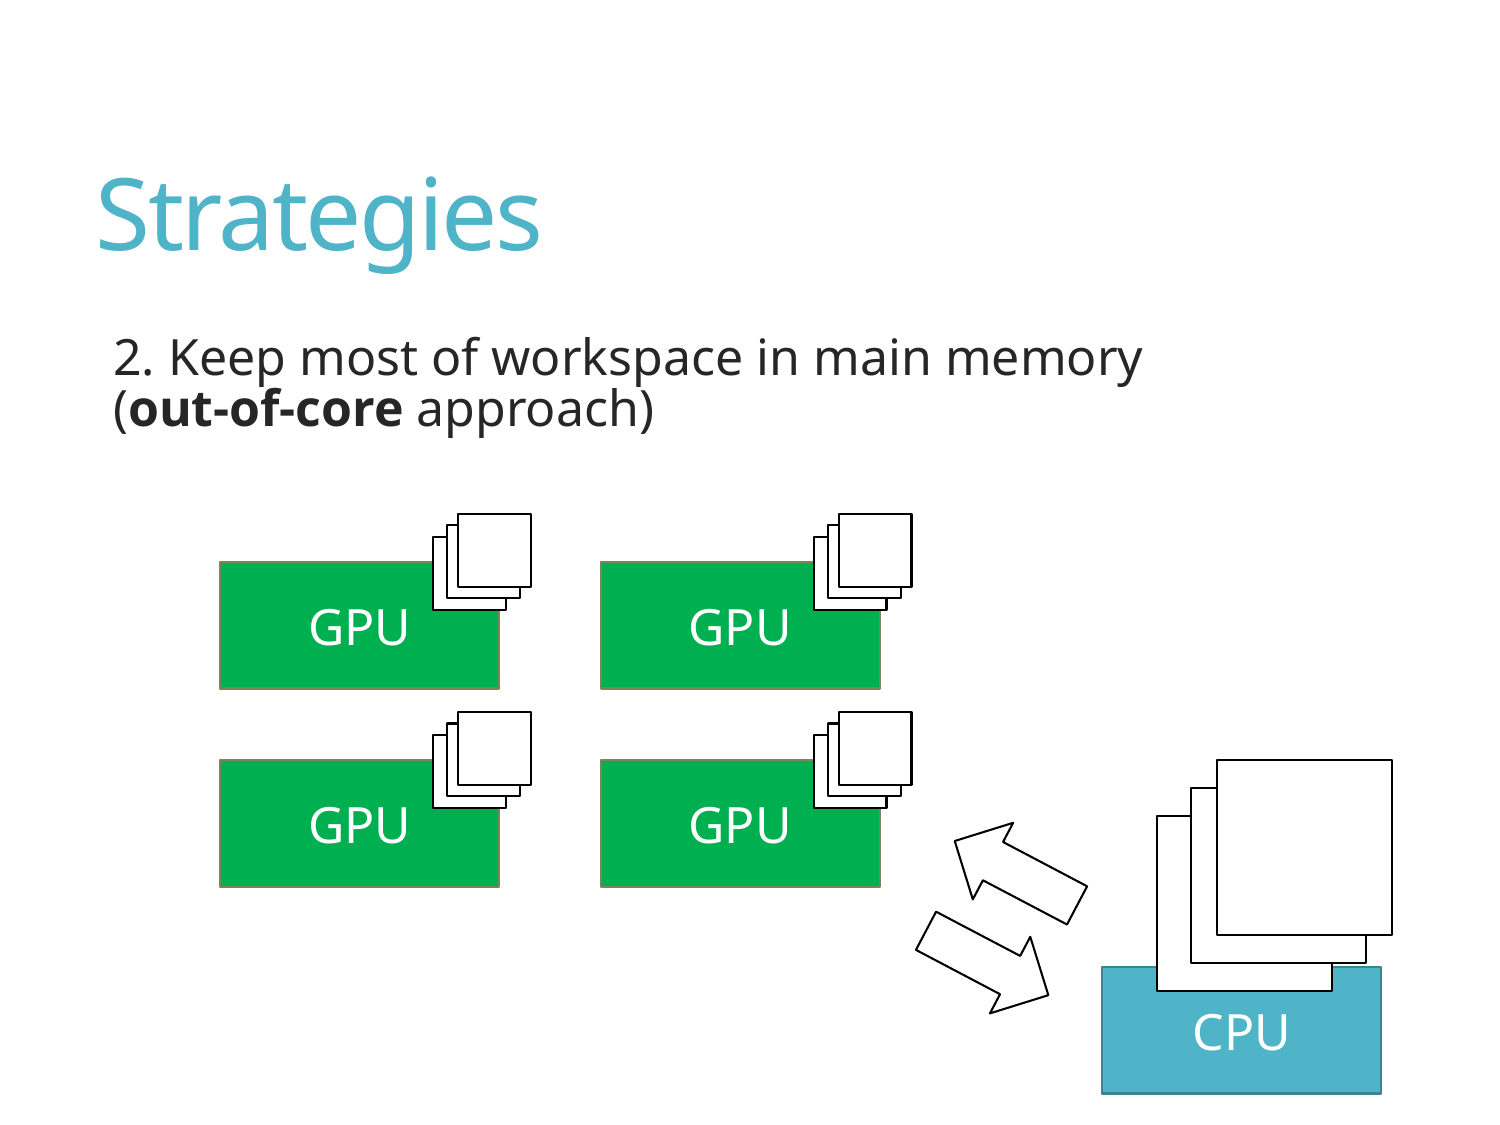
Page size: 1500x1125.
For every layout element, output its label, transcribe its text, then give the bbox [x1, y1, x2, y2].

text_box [813, 513, 912, 611]
text_box GPU [219, 759, 500, 888]
text_box [953, 821, 1089, 926]
text_box [915, 910, 1050, 1015]
list 2. Keep most of workspace in main memory (out-of-core approach) [83, 326, 1407, 945]
text_box CPU [1101, 966, 1382, 1095]
title Strategies [80, 81, 1407, 354]
text_box GPU [600, 561, 881, 690]
text_box GPU [219, 561, 500, 690]
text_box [432, 513, 532, 611]
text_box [1157, 759, 1393, 991]
text_box GPU [600, 759, 881, 888]
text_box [432, 711, 532, 809]
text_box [813, 711, 912, 809]
